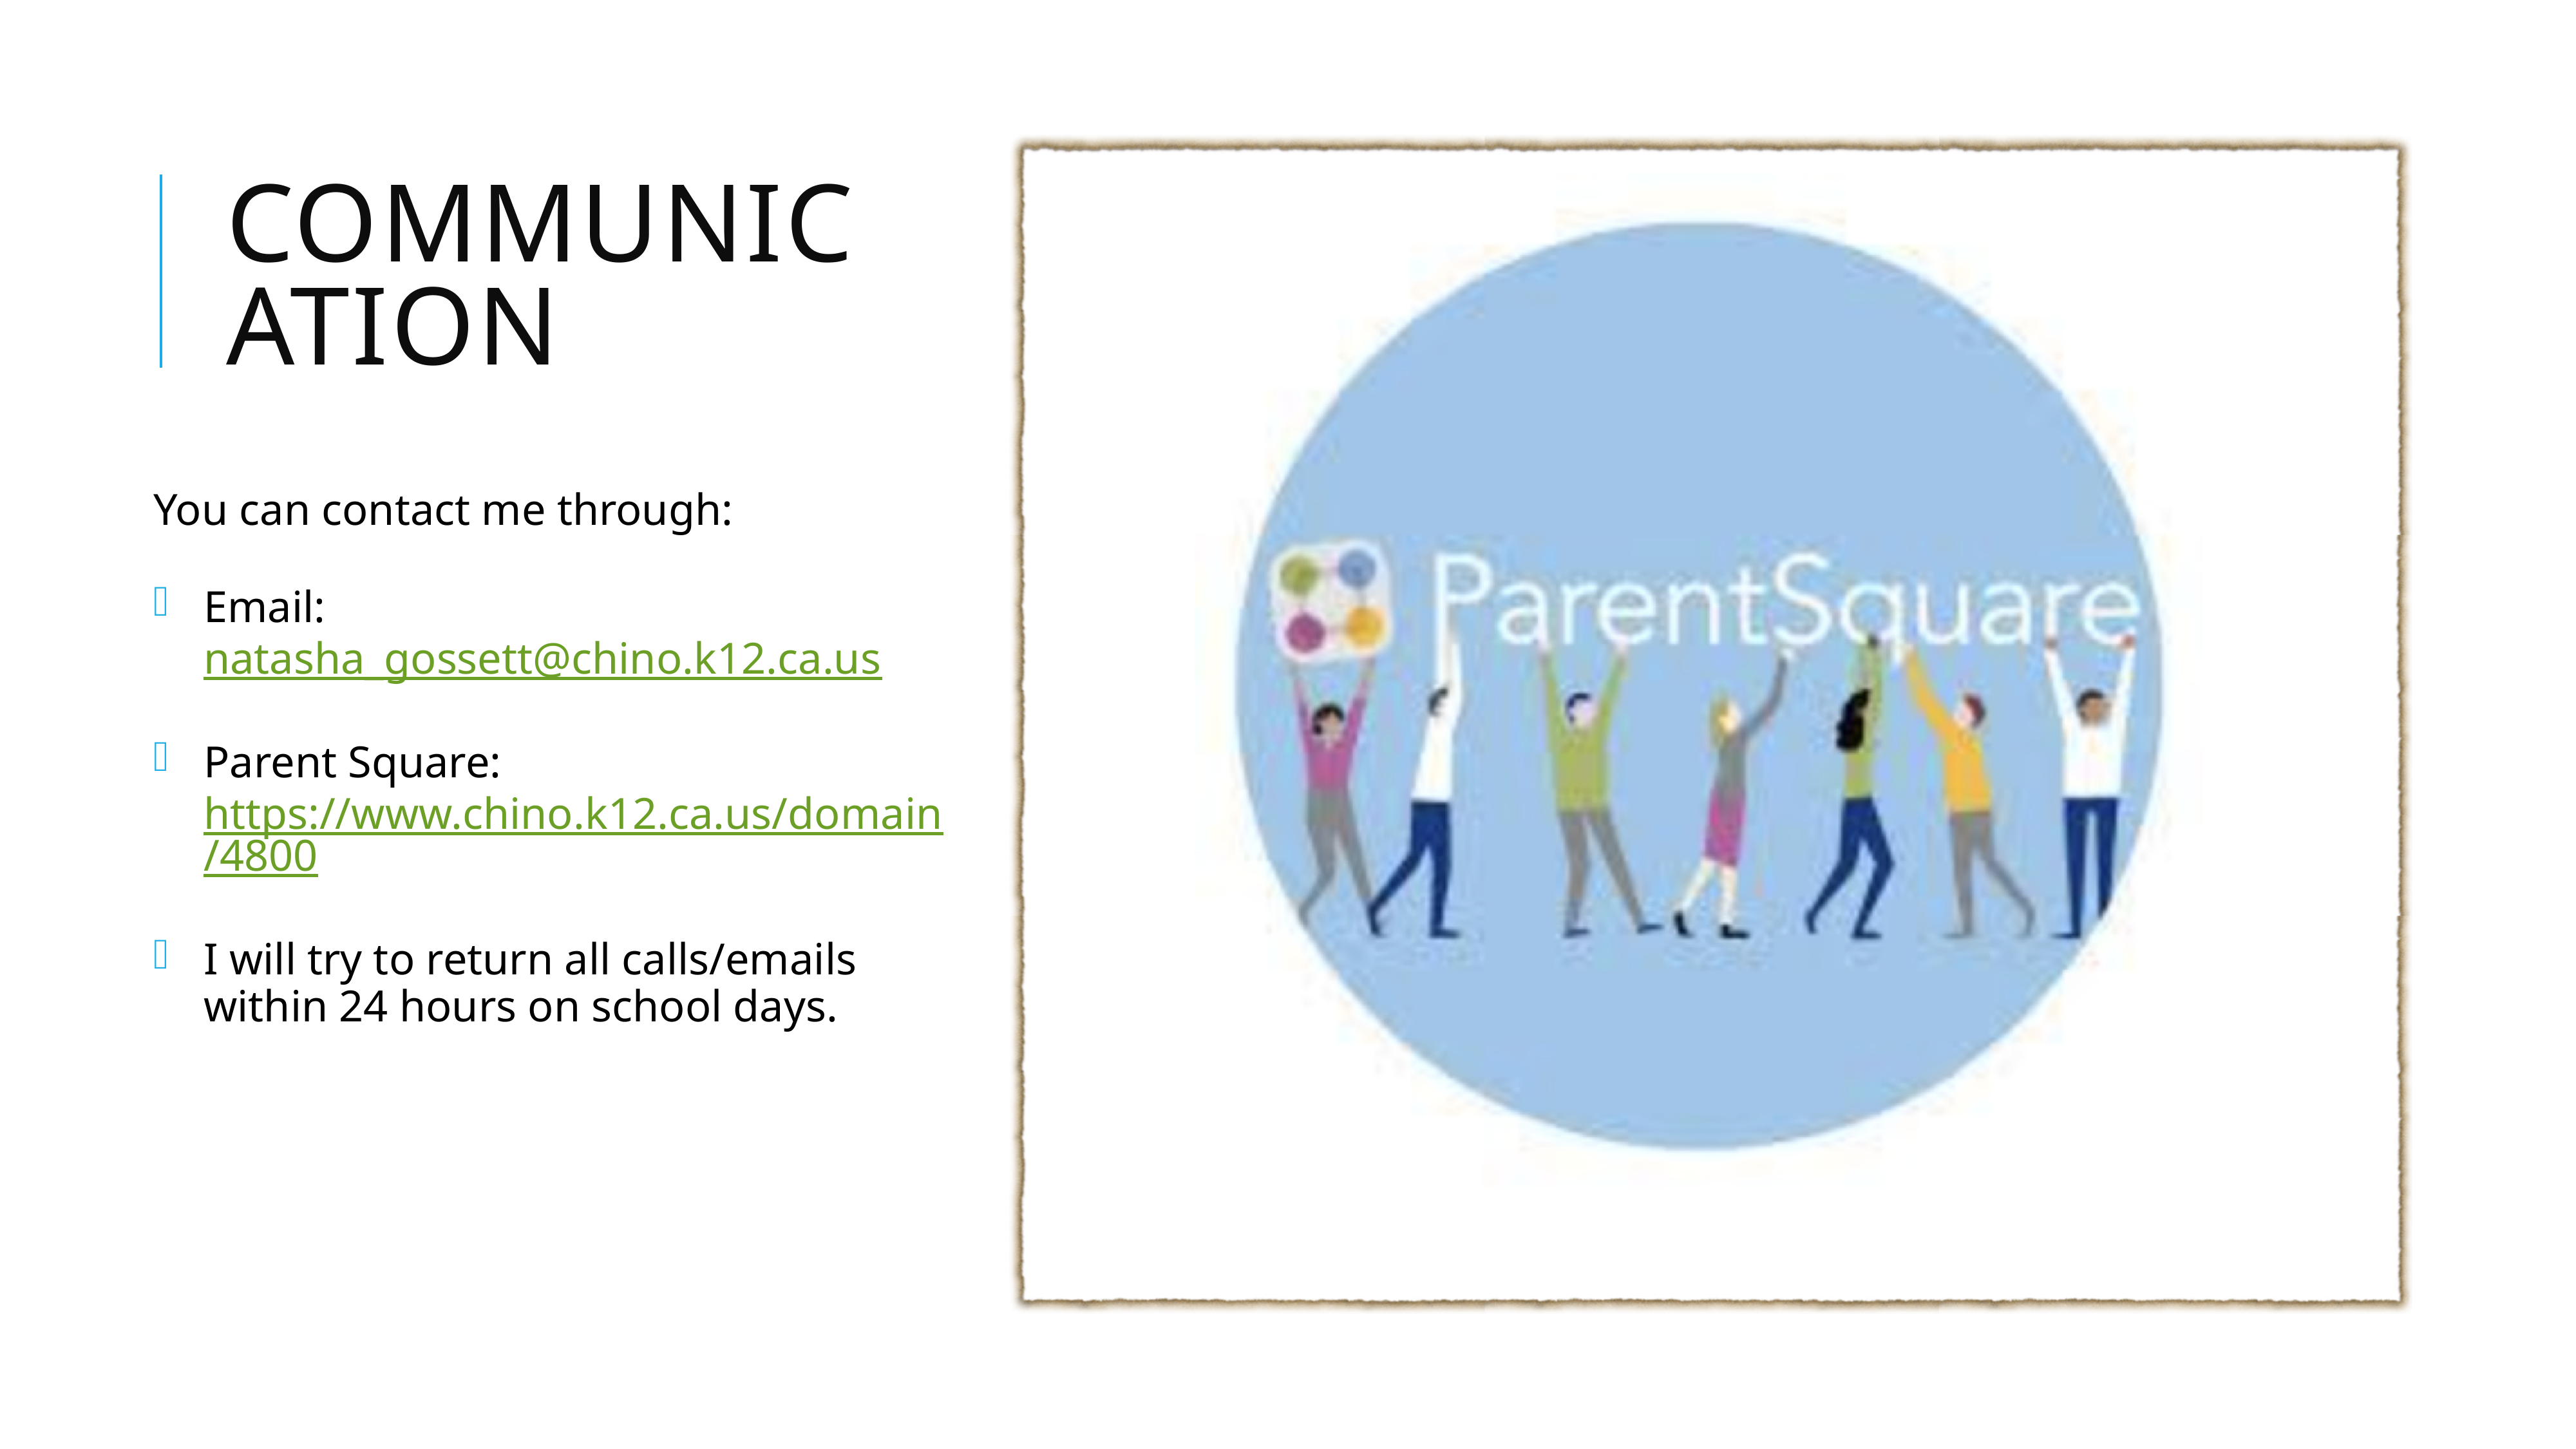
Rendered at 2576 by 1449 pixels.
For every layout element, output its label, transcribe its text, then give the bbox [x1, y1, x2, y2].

picture [1009, 135, 2412, 1314]
title Communication [216, 123, 879, 440]
list You can contact me through: Email: natasha_gossett@chino.k12.ca.us Parent Square: https://www.chino.k12.ca.us/domain/4800 I will try to return all calls/emails within 24 hours on school days. [98, 483, 961, 1314]
